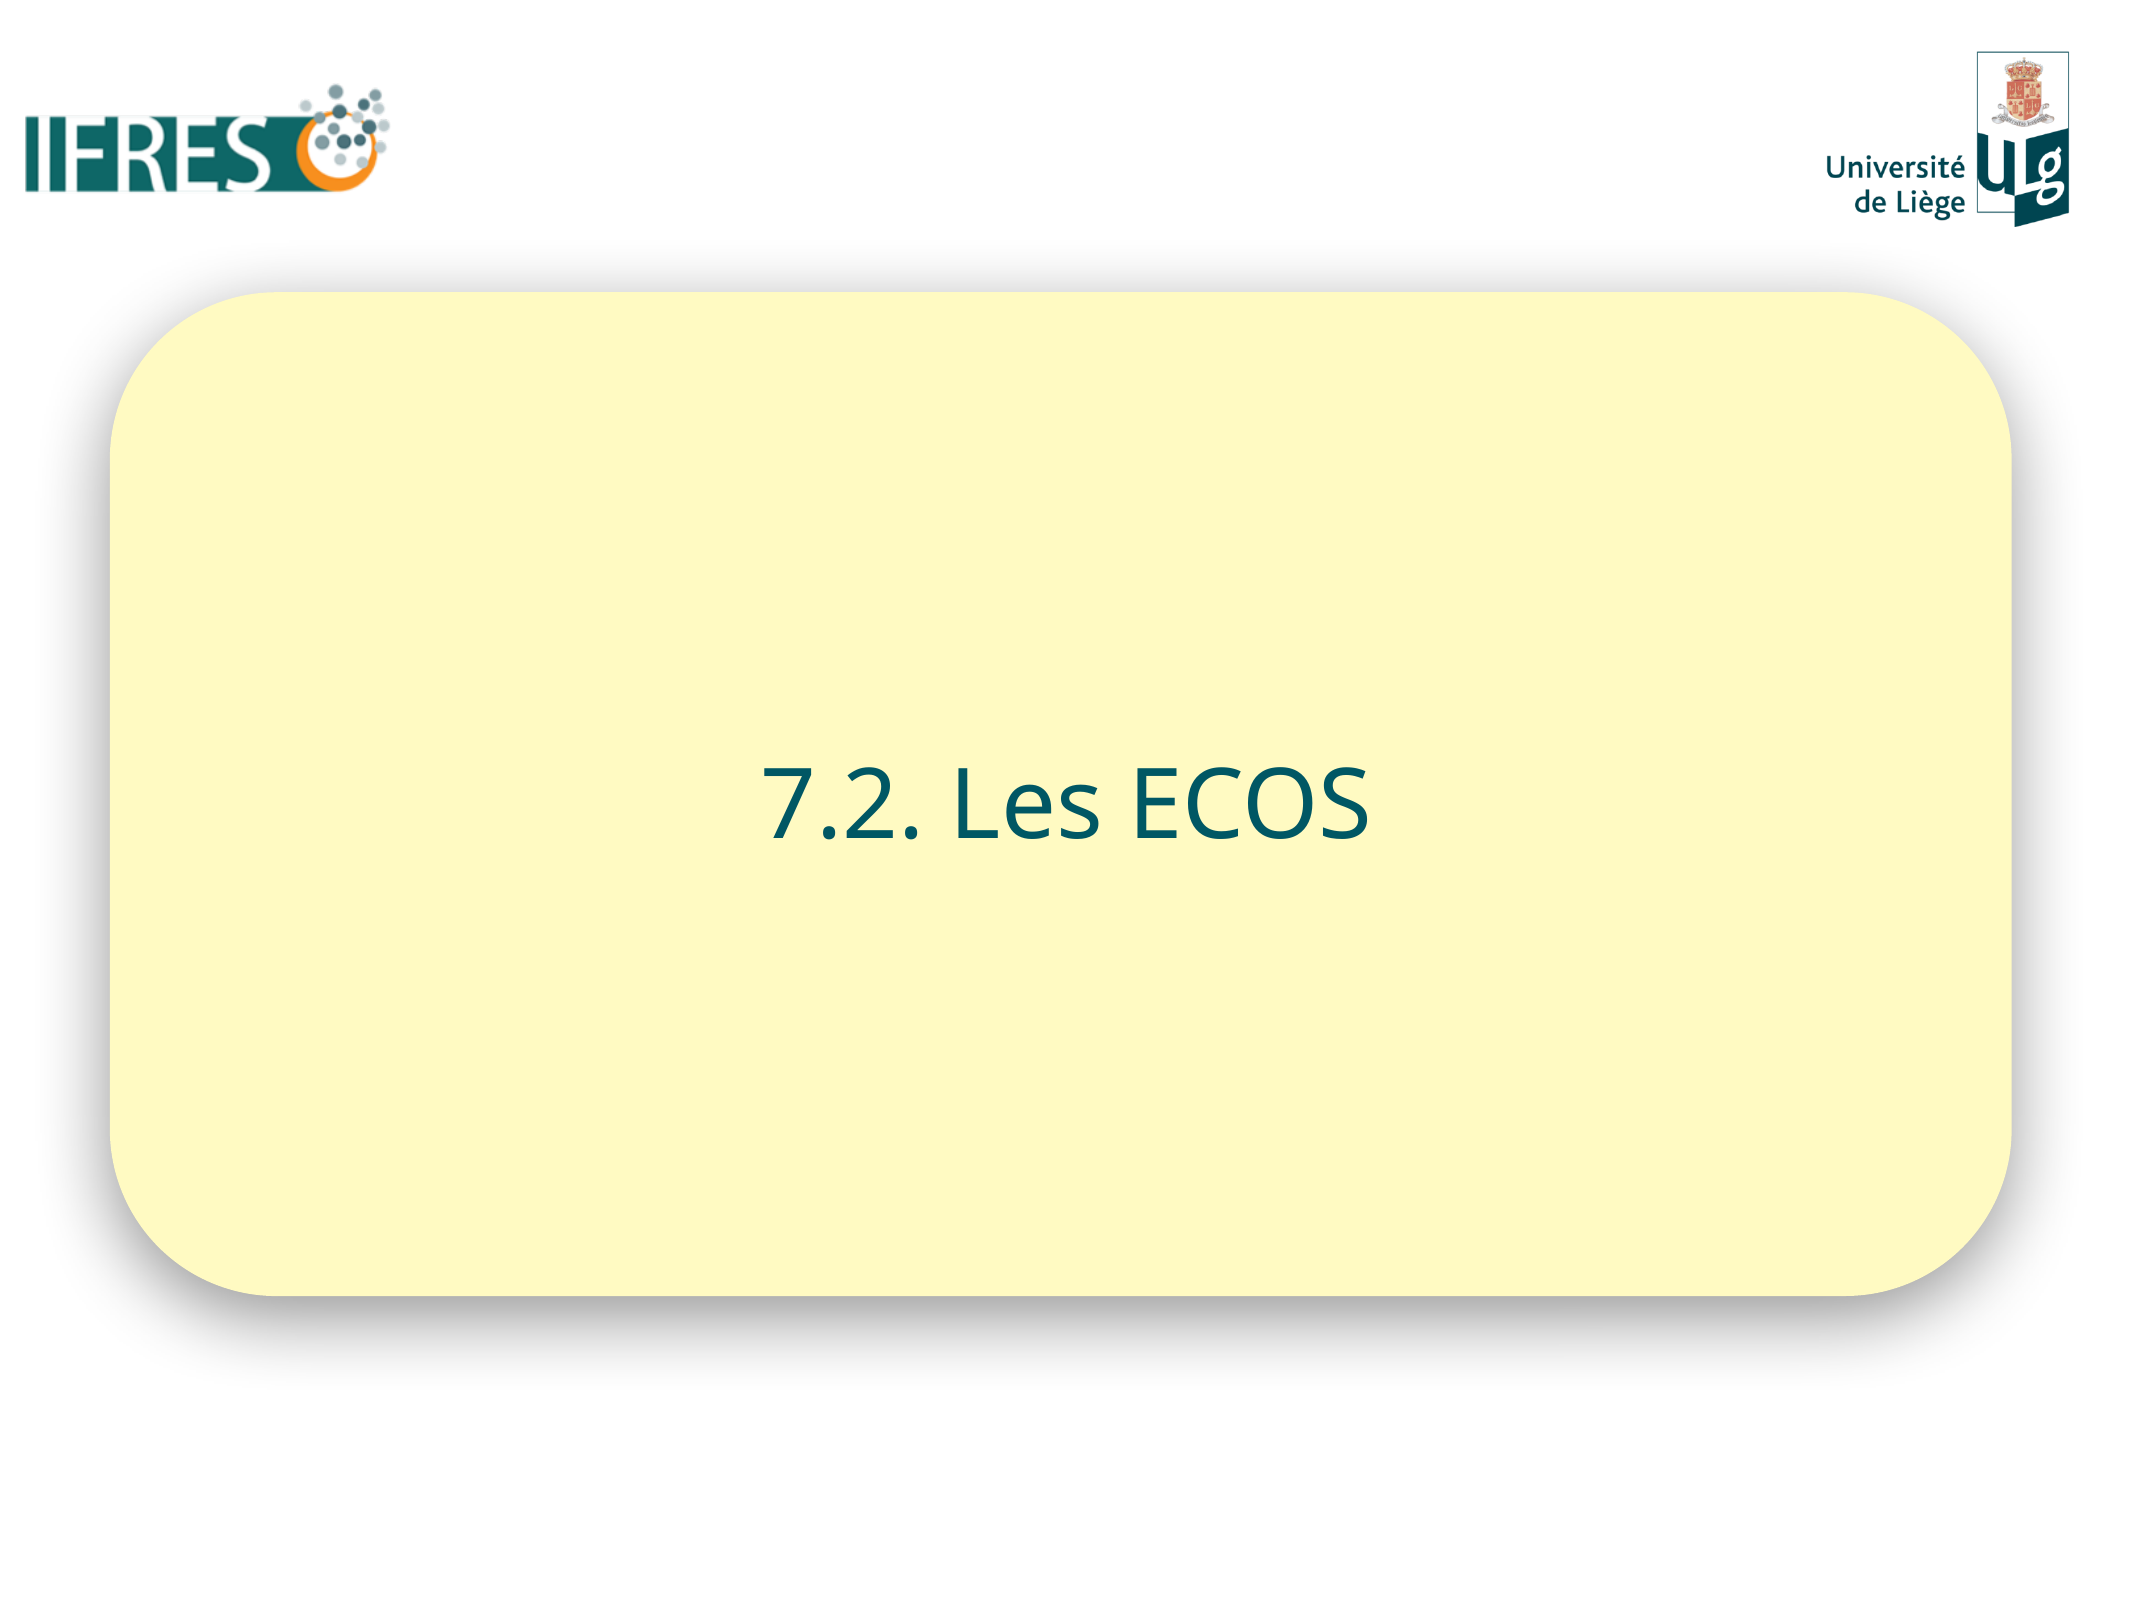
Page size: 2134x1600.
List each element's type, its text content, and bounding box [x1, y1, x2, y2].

picture [1824, 49, 2071, 227]
title 7.2. Les ECOS [159, 439, 1974, 1161]
picture [23, 80, 395, 196]
